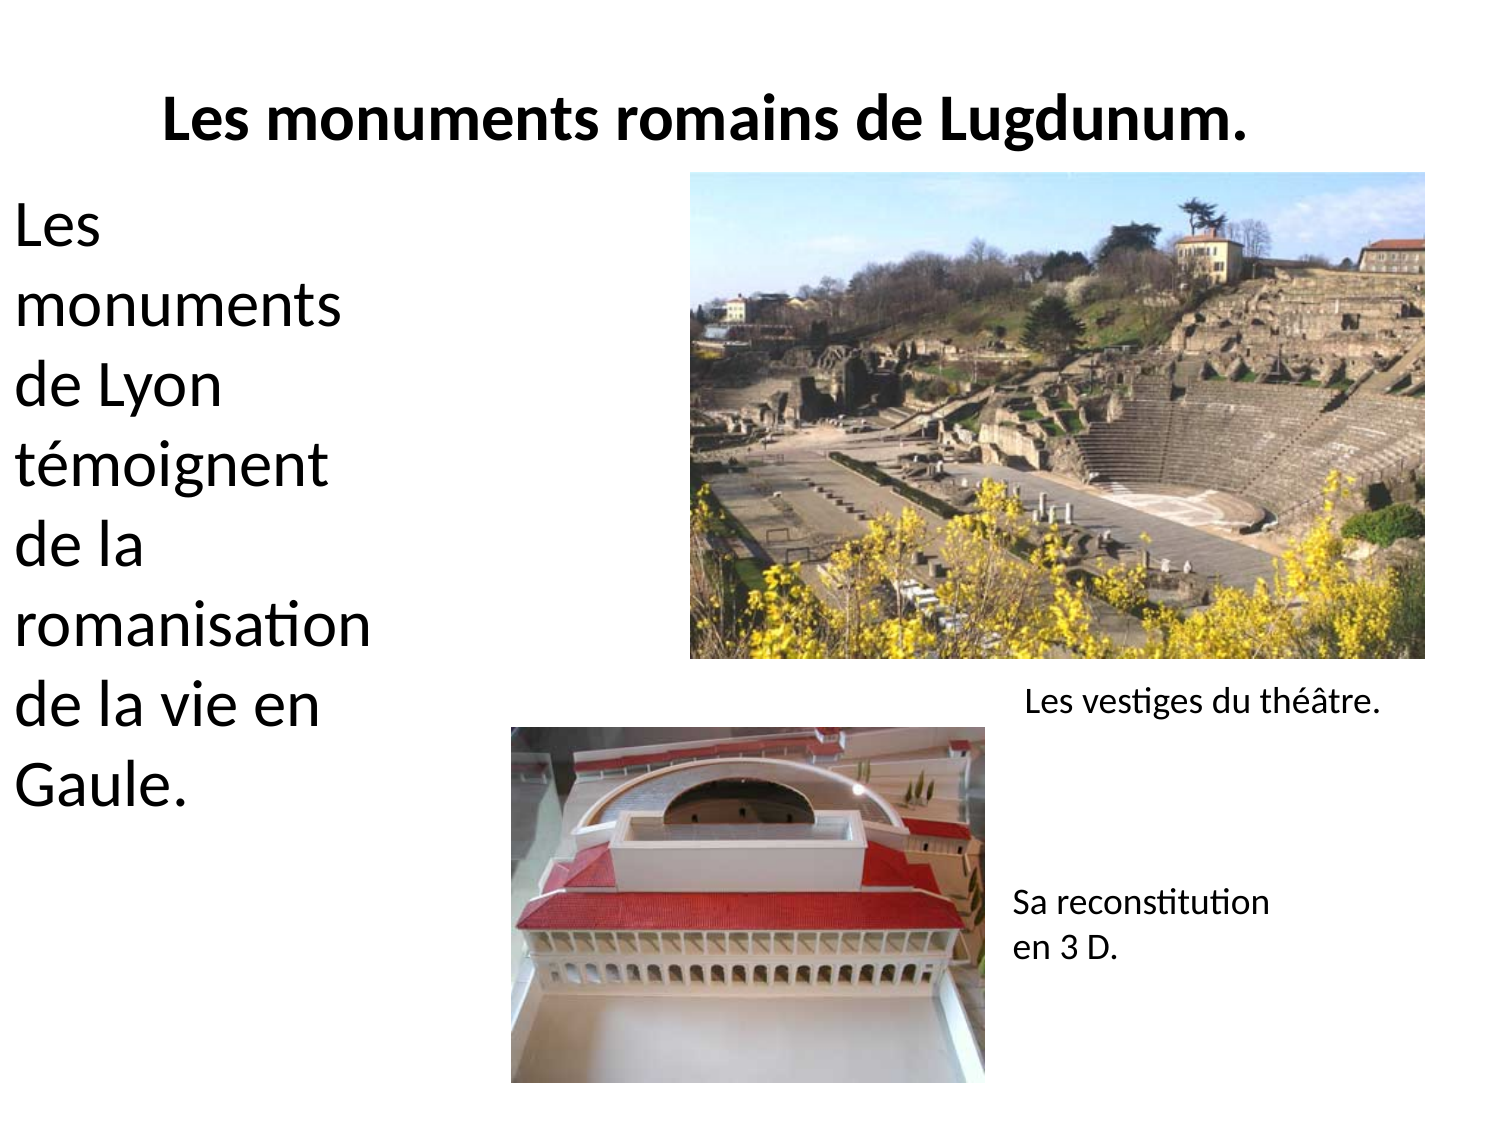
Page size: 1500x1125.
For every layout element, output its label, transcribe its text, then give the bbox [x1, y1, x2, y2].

text_box Les monuments romains de Lugdunum. [147, 66, 1376, 161]
text_box Les monuments de Lyon témoignent de la romanisation de la vie en Gaule. [0, 172, 414, 907]
picture [690, 172, 1426, 659]
text_box Sa reconstitution en 3 D. [998, 869, 1306, 975]
picture [511, 727, 985, 1083]
text_box Les vestiges du théâtre. [1009, 668, 1424, 729]
